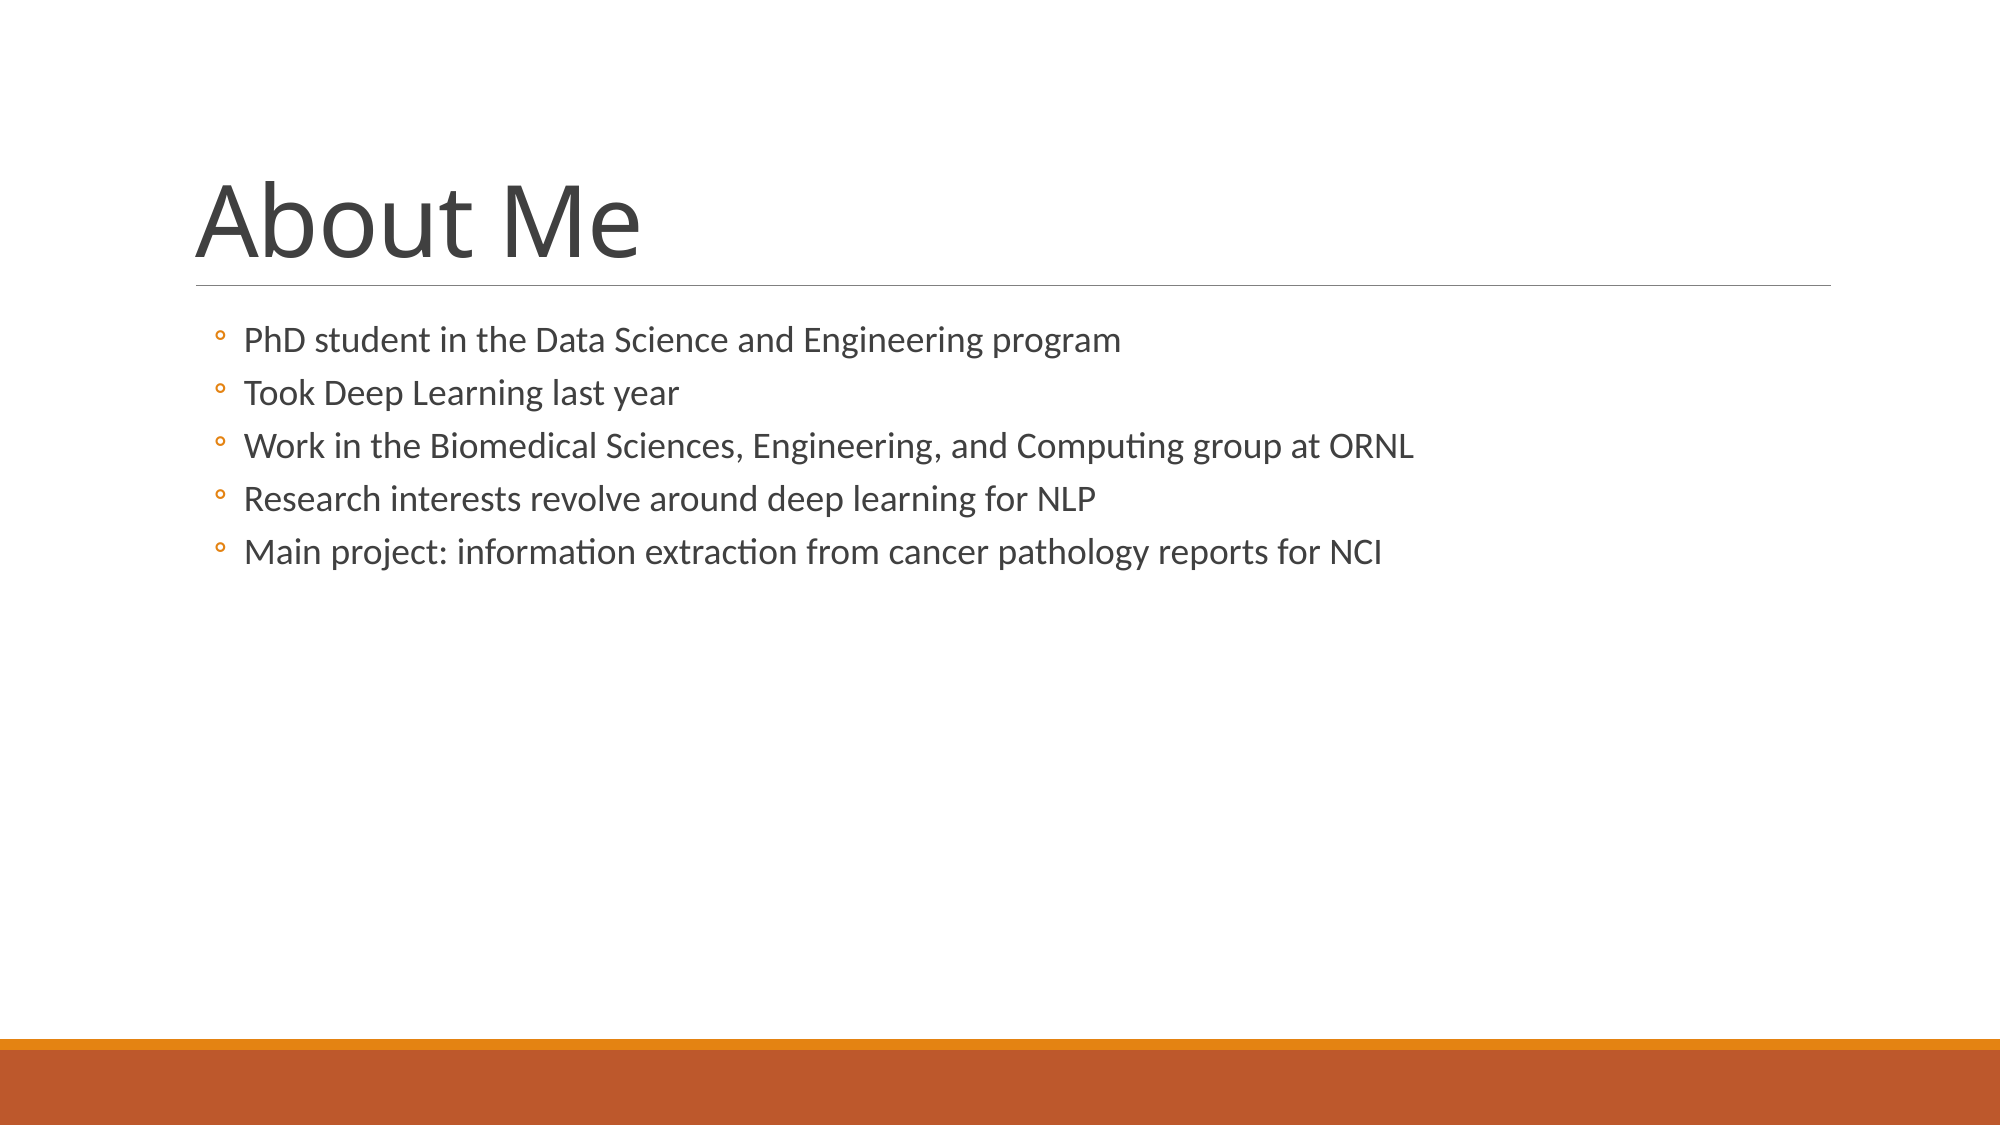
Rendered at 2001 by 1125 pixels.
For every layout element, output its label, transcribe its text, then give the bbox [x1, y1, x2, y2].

title About Me [180, 47, 1830, 285]
list PhD student in the Data Science and Engineering program Took Deep Learning last year Work in the Biomedical Sciences, Engineering, and Computing group at ORNL Research interests revolve around deep learning for NLP Main project: information extraction from cancer pathology reports for NCI [181, 312, 1649, 1025]
